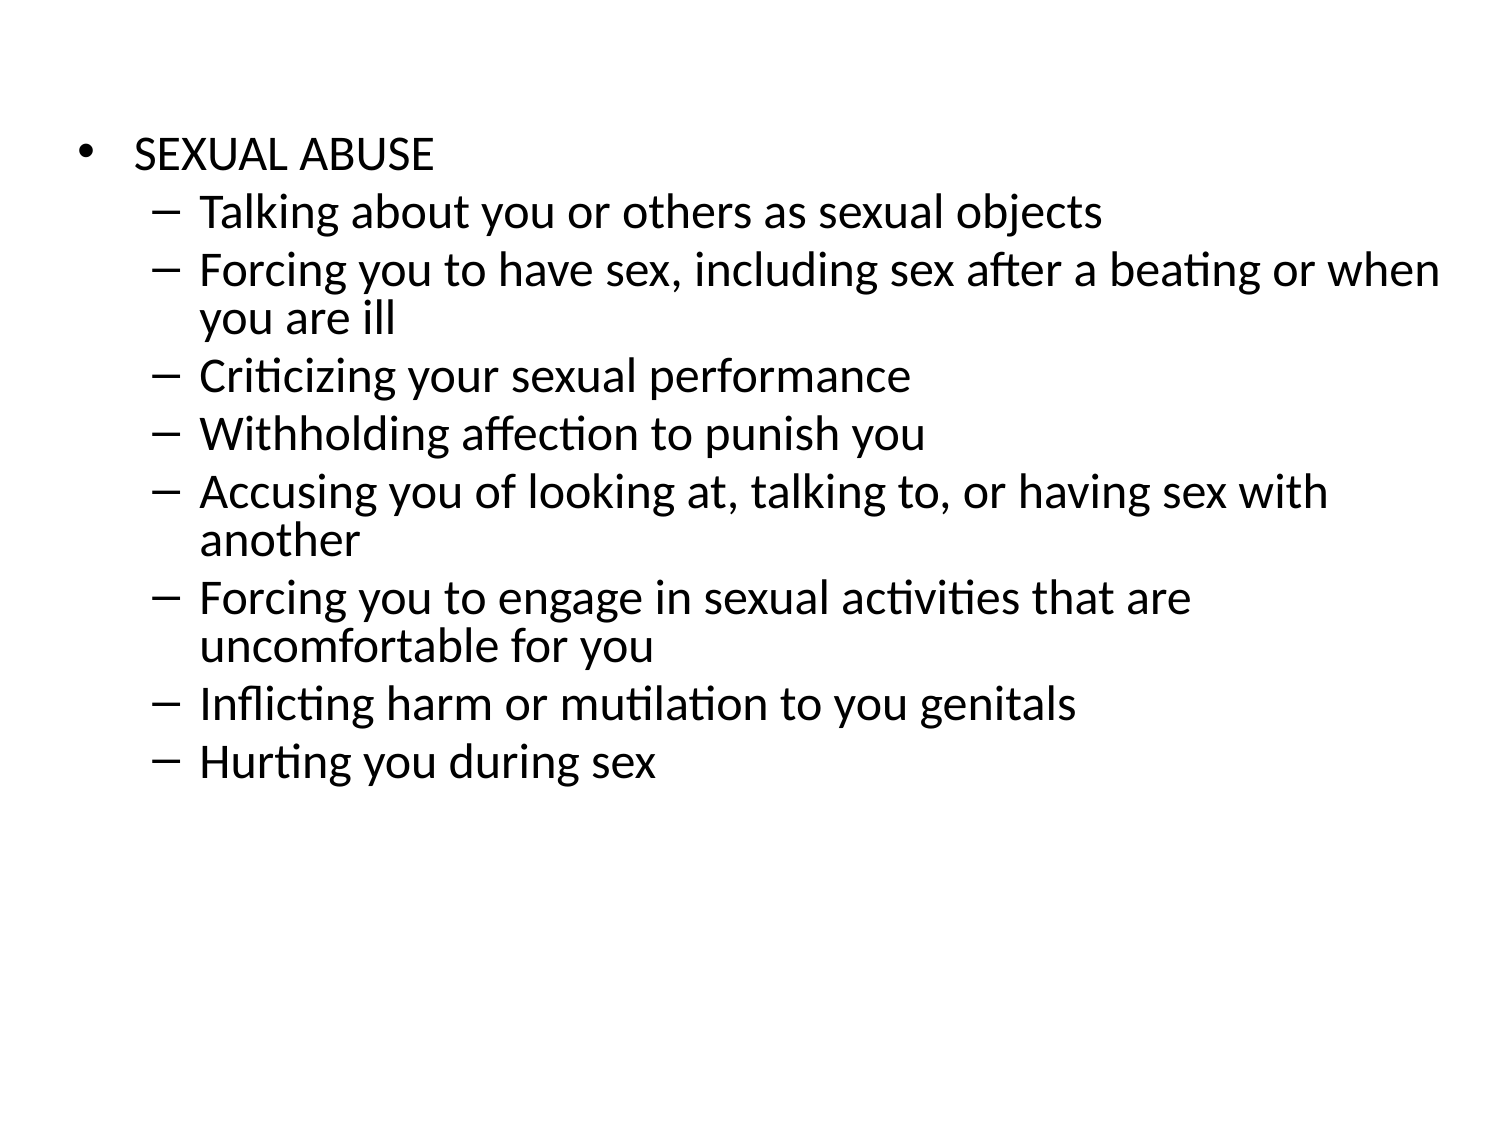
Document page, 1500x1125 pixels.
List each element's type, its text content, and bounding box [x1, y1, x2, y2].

list SEXUAL ABUSE Talking about you or others as sexual objects Forcing you to have sex, including sex after a beating or when you are ill Criticizing your sexual performance Withholding affection to punish you Accusing you of looking at, talking to, or having sex with another Forcing you to engage in sexual activities that are uncomfortable for you Inflicting harm or mutilation to you genitals Hurting you during sex [62, 125, 1463, 1038]
